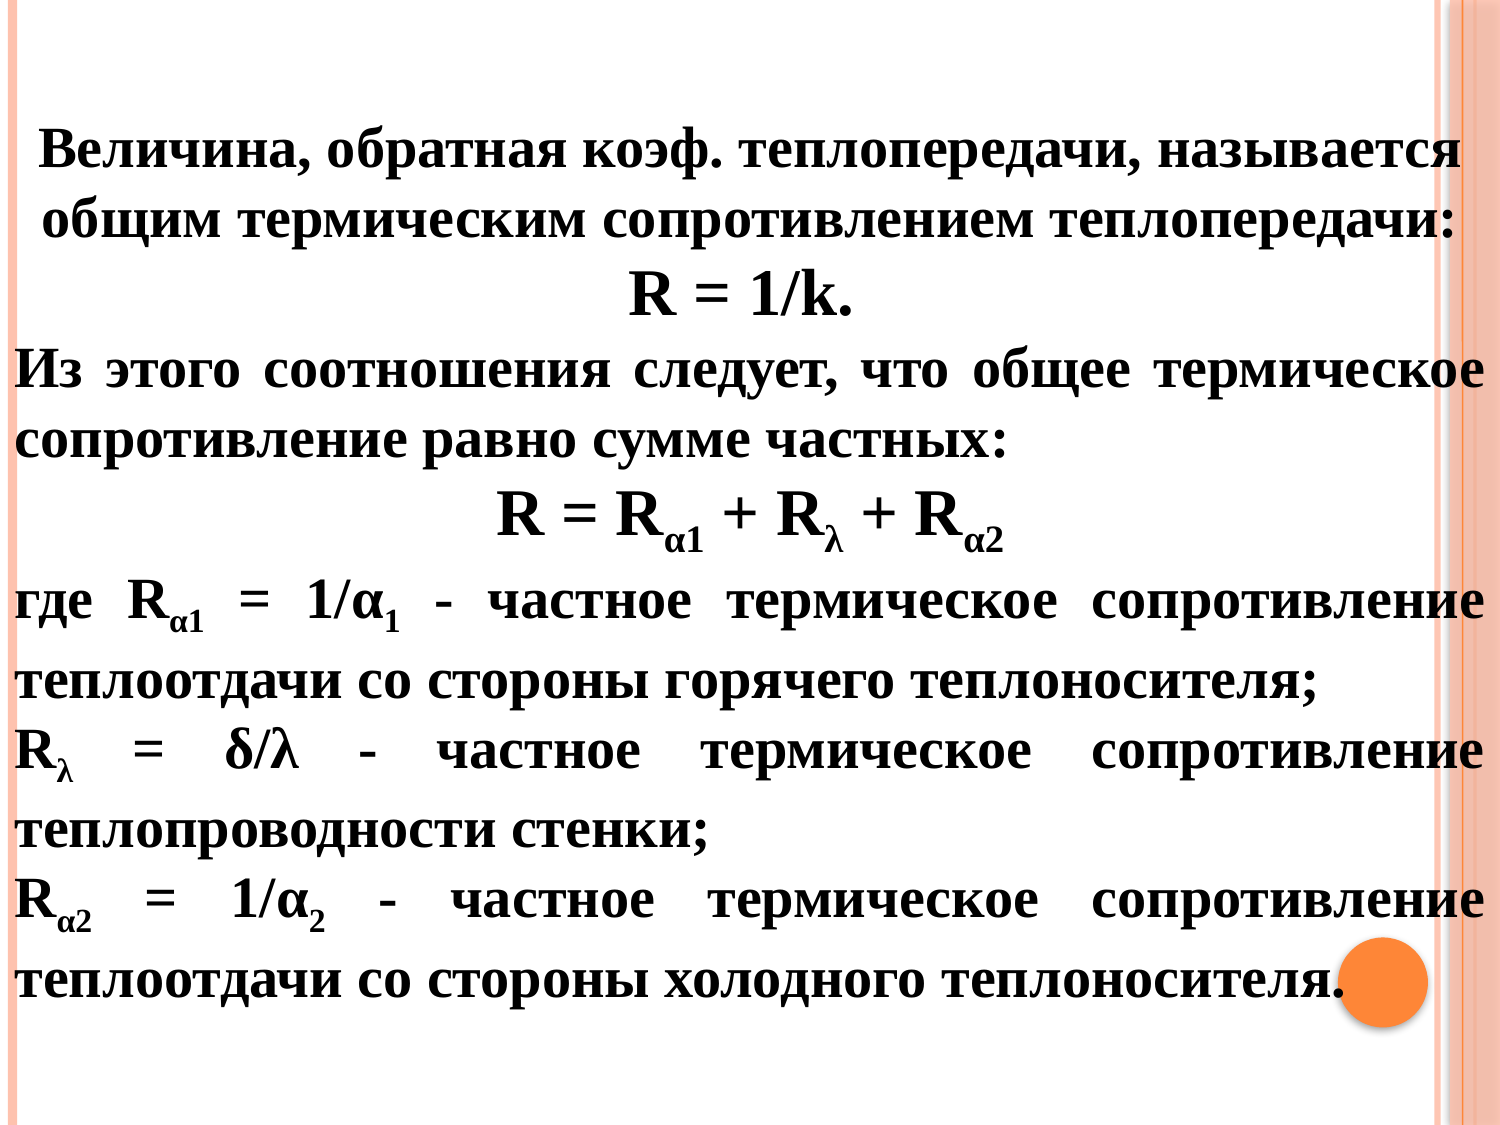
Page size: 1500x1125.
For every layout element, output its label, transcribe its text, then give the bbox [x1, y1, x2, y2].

text_box Величина, обратная коэф. теплопередачи, называется общим термическим сопротивлением теплопередачи: R = 1/k. Из этого соотношения следует, что общее термическое сопротивление равно сумме частных: R = Rα1 + Rλ + Rα2 где Rα1 = 1/α1 - частное термическое сопротивление теплоотдачи со стороны горячего теплоносителя; Rλ = δ/λ - частное термическое сопротивление теплопроводности стенки; Rα2 = 1/α2 - частное термическое сопротивление теплоотдачи со стороны холодного теплоносителя. [0, 101, 1500, 1017]
